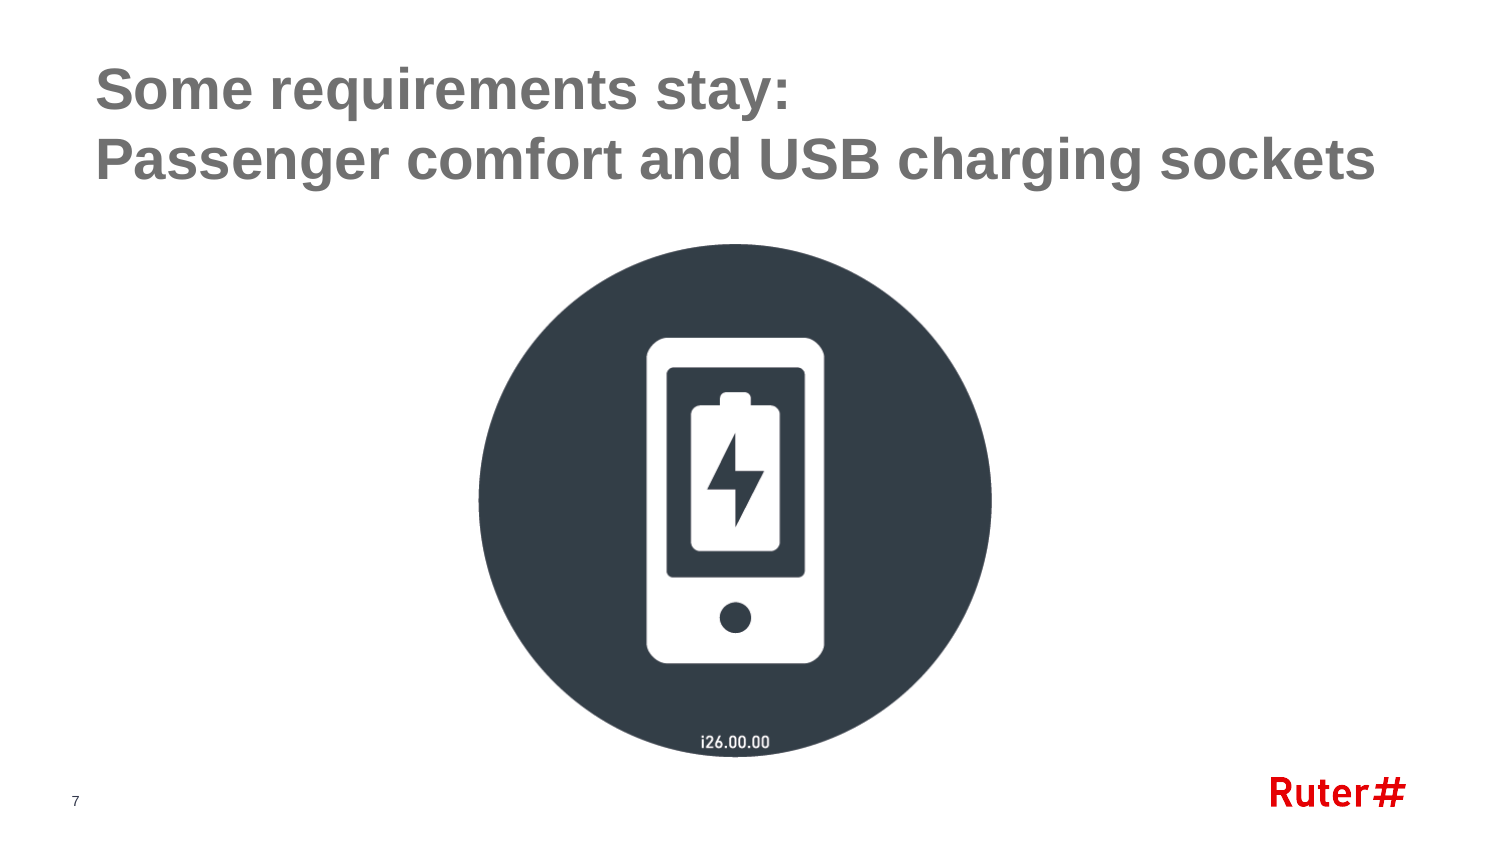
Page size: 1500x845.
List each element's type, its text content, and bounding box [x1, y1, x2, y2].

picture [1271, 777, 1406, 807]
slide_number 7 [71, 792, 96, 810]
title Some requirements stay: Passenger comfort and USB charging sockets [95, 50, 1405, 192]
picture [95, 221, 1406, 774]
